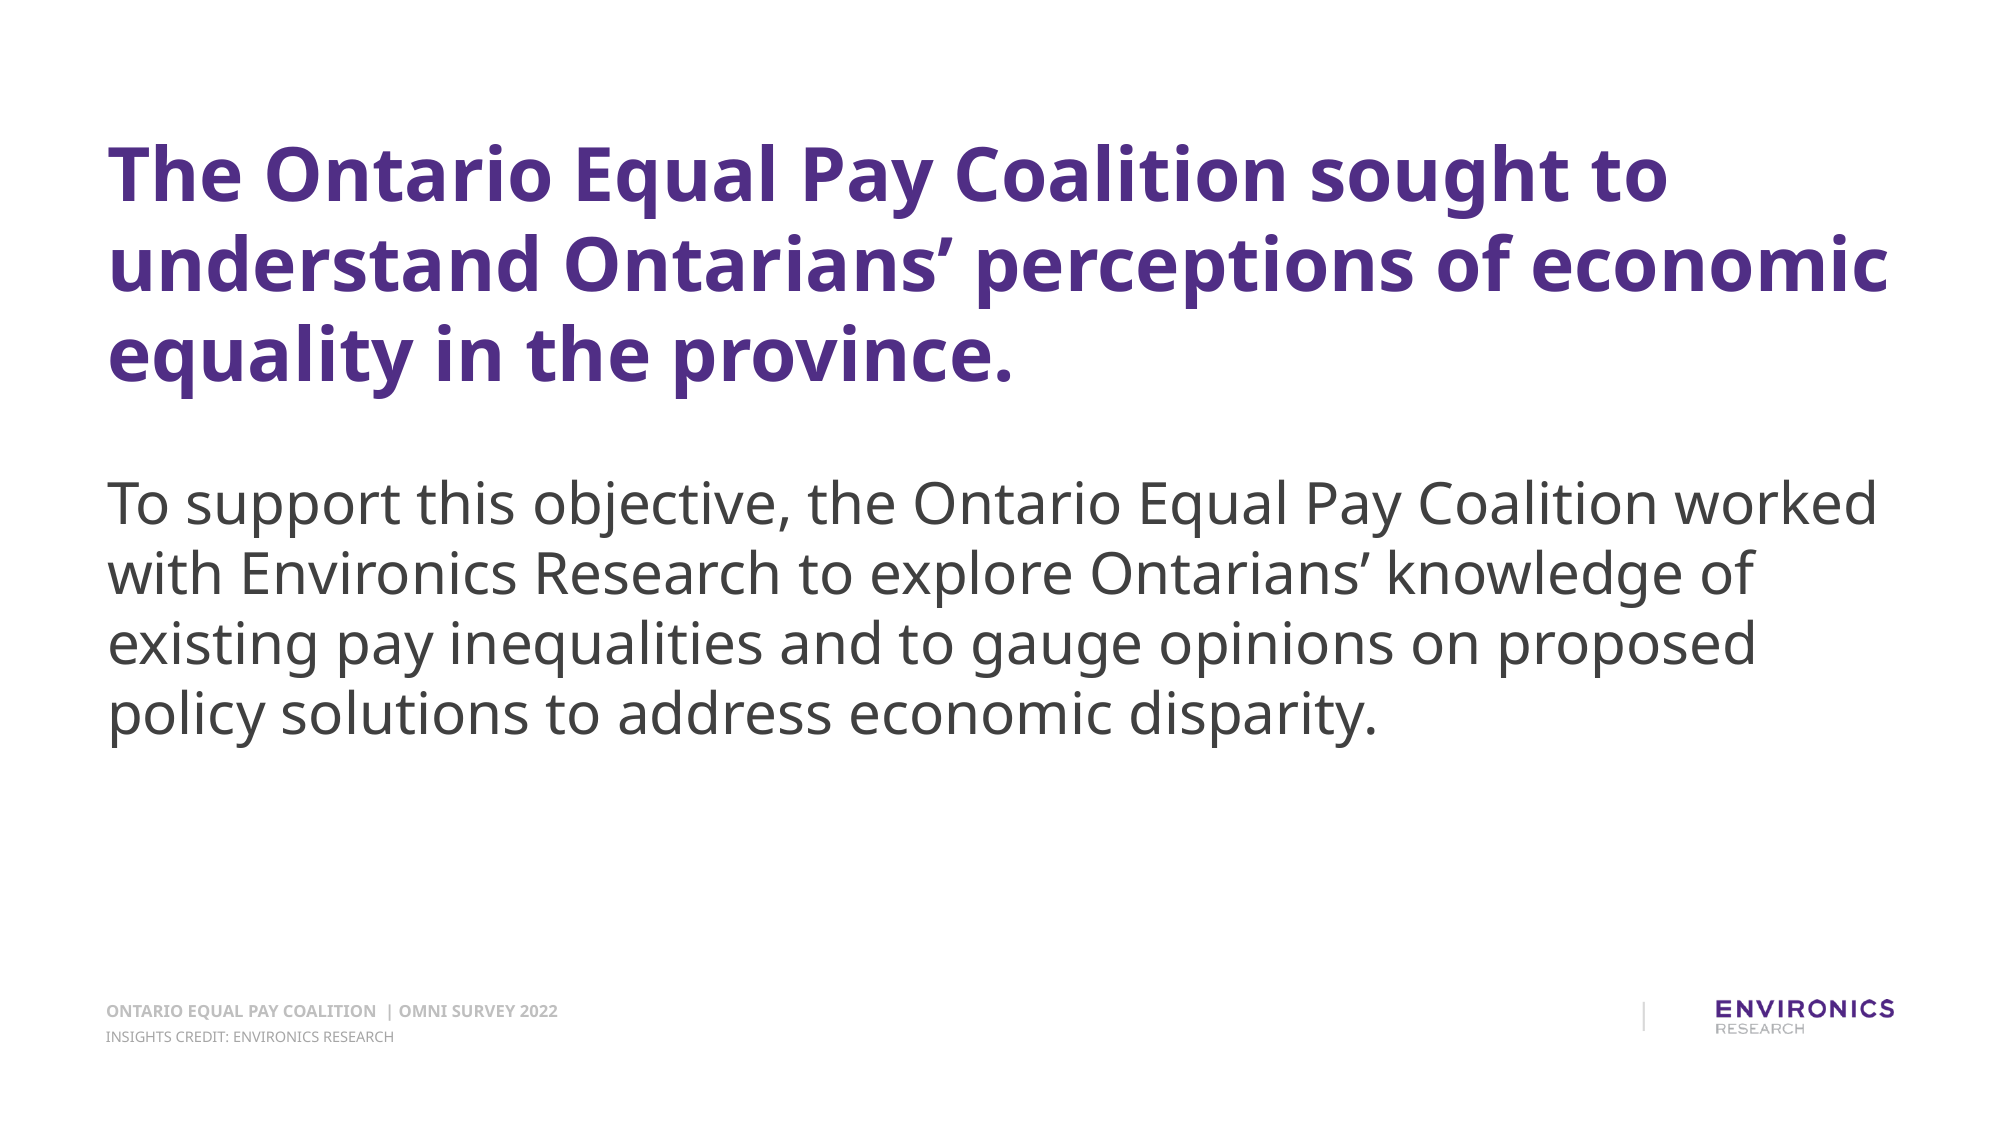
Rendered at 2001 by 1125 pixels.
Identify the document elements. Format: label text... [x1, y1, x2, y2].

text_box INSIGHTS CREDIT: ENVIRONICS RESEARCH [91, 1020, 1422, 1053]
text_box The Ontario Equal Pay Coalition sought to understand Ontarians’ perceptions of economic equality in the province. To support this objective, the Ontario Equal Pay Coalition worked with Environics Research to explore Ontarians’ knowledge of existing pay inequalities and to gauge opinions on proposed policy solutions to address economic disparity. [92, 118, 1908, 754]
text_box ONTARIO EQUAL PAY COALITION | OMNI SURVEY 2022 [91, 993, 964, 1029]
picture [1716, 999, 1894, 1034]
slide_number | [1216, 982, 1667, 1043]
